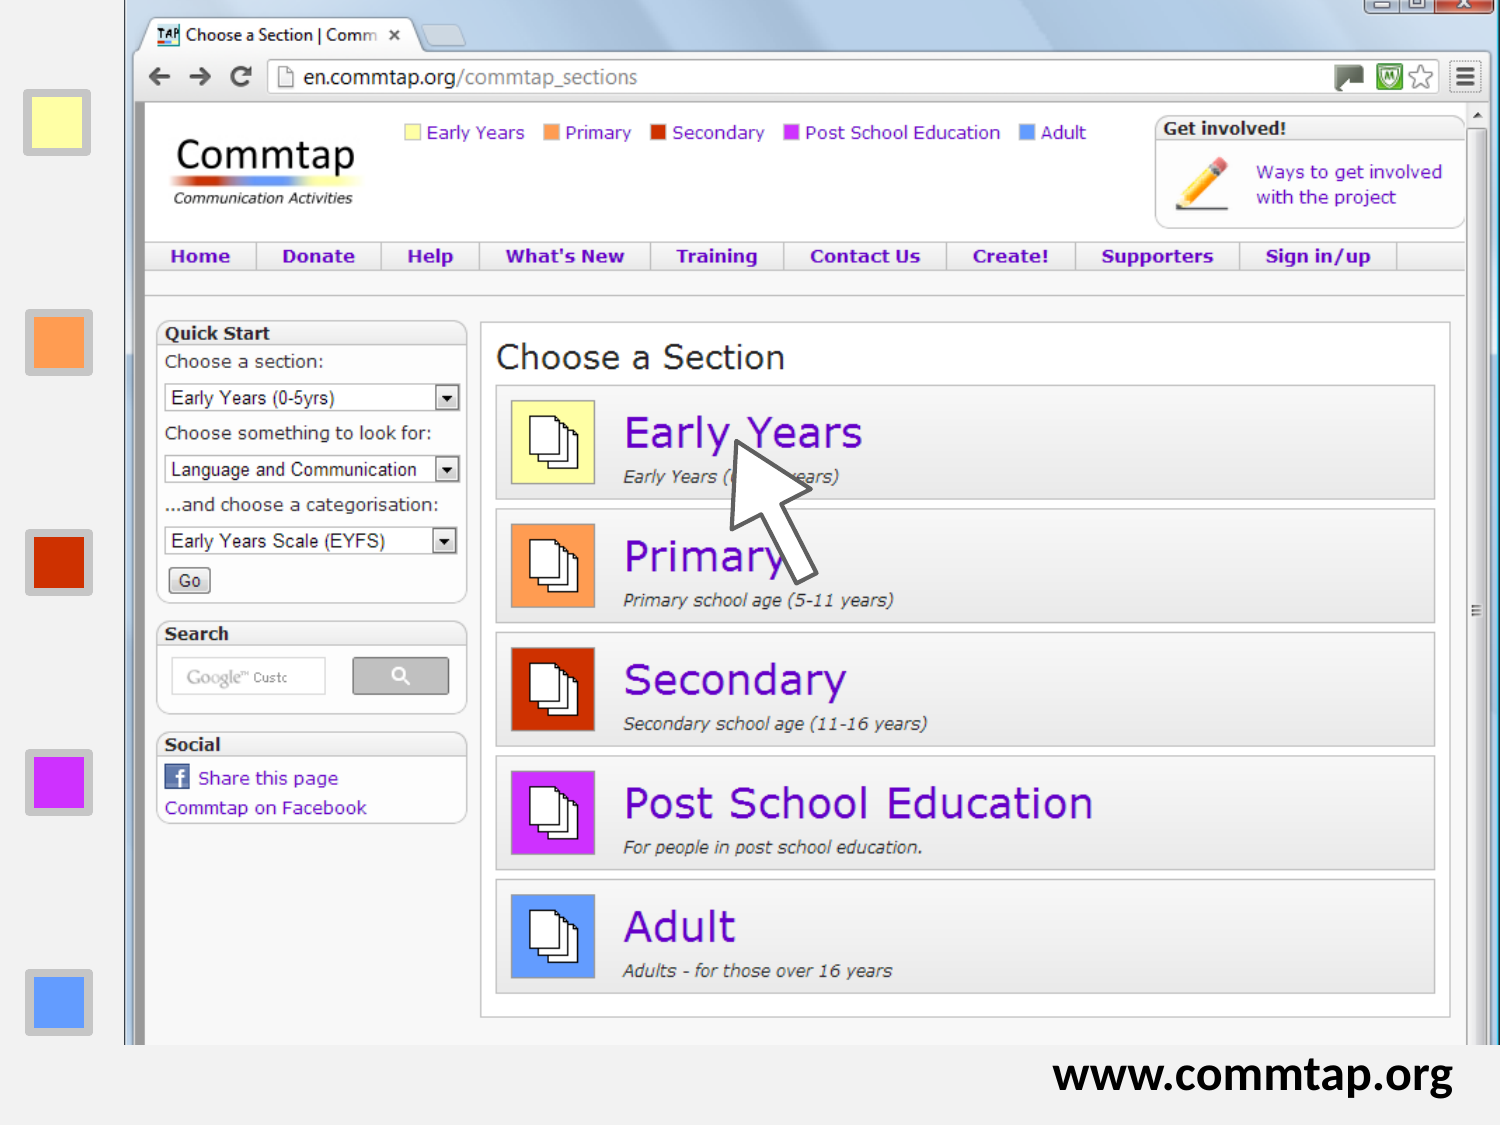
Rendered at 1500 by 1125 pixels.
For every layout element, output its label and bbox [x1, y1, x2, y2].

picture [123, 0, 1500, 1045]
